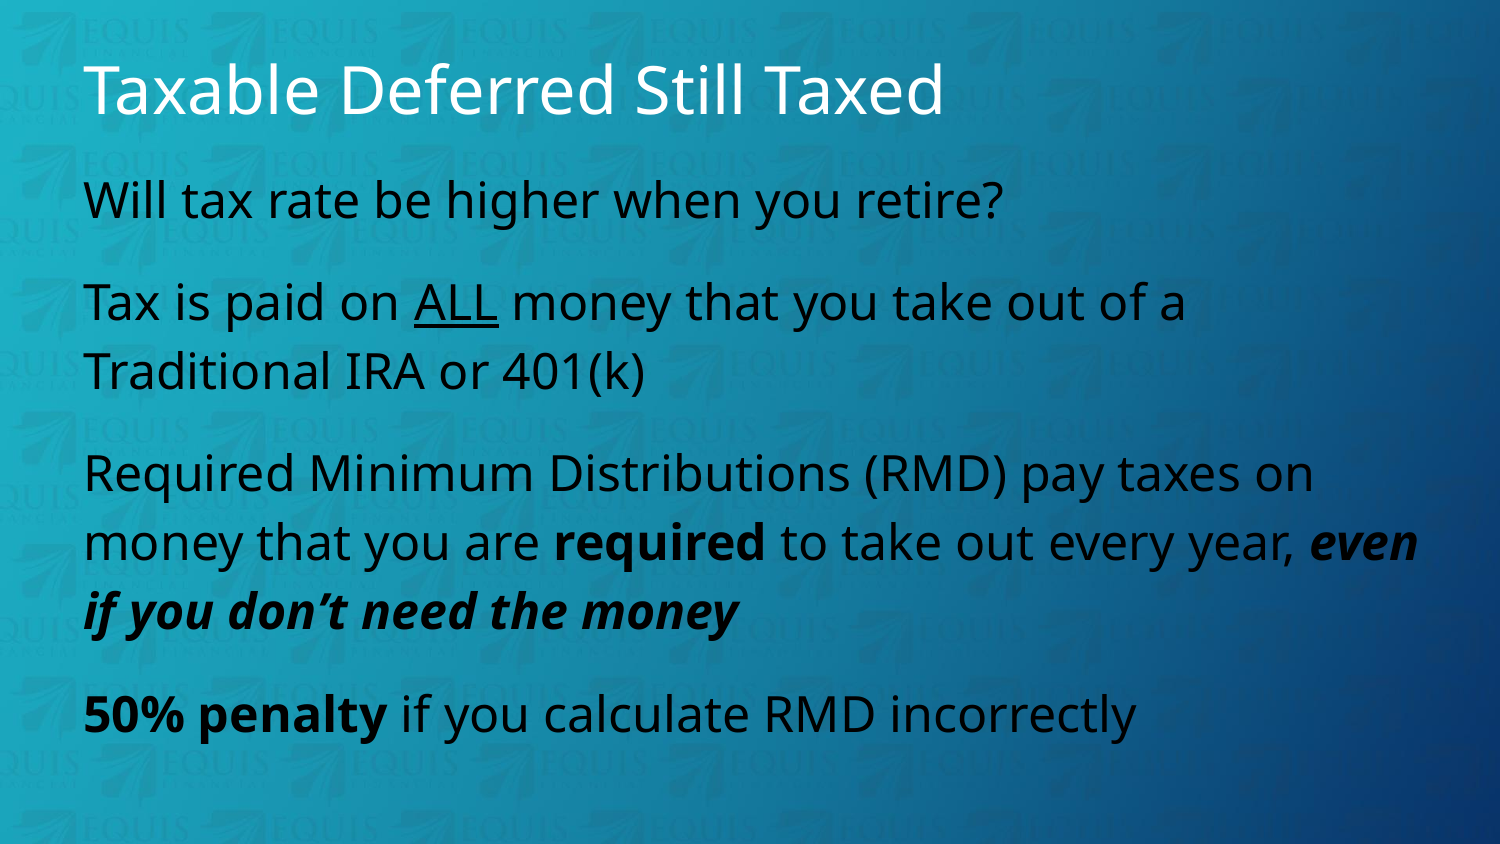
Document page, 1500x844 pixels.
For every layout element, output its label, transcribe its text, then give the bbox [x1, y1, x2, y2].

list Will tax rate be higher when you retire? Tax is paid on ALL money that you take out of a Traditional IRA or 401(k) Required Minimum Distributions (RMD) pay taxes on money that you are required to take out every year, even if you don’t need the money 50% penalty if you calculate RMD incorrectly [68, 144, 1452, 791]
title Taxable Deferred Still Taxed [68, 33, 1425, 144]
picture [0, 0, 1500, 844]
